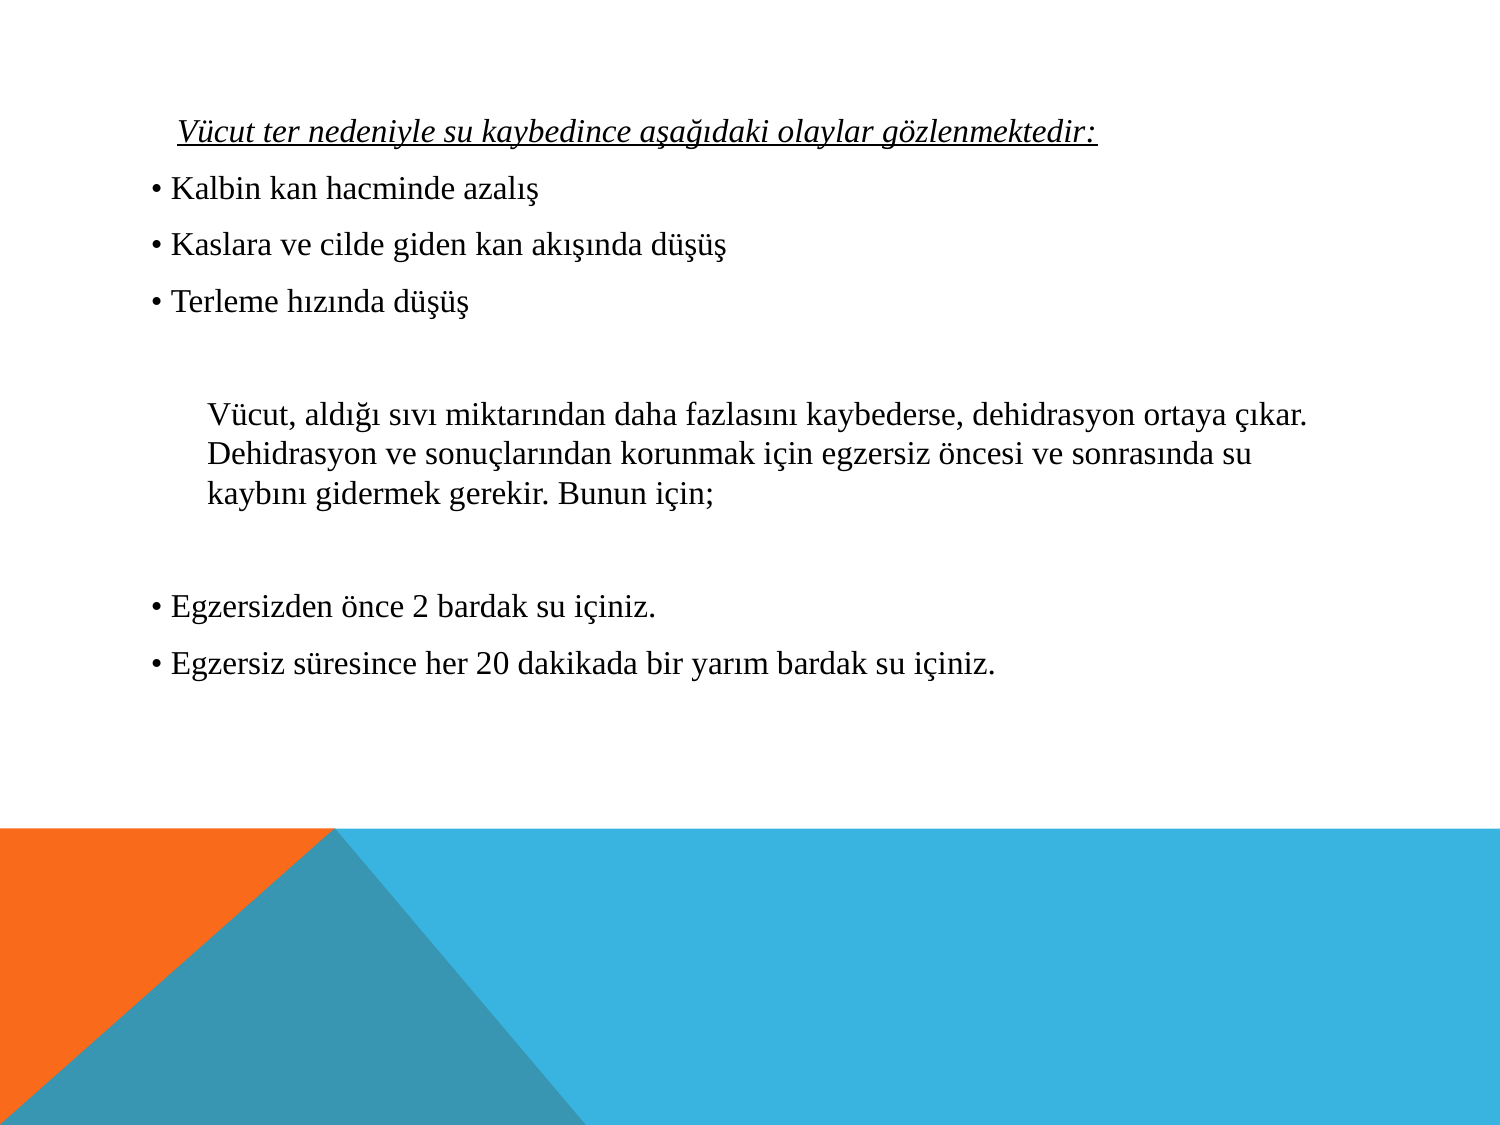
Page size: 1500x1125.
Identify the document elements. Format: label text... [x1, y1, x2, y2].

list Vücut ter nedeniyle su kaybedince aşağıdaki olaylar gözlenmektedir: • Kalbin kan hacminde azalış • Kaslara ve cilde giden kan akışında düşüş • Terleme hızında düşüş Vücut, aldığı sıvı miktarından daha fazlasını kaybederse, dehidrasyon ortaya çıkar. Dehidrasyon ve sonuçlarından korunmak için egzersiz öncesi ve sonrasında su kaybını gidermek gerekir. Bunun için; • Egzersizden önce 2 bardak su içiniz. • Egzersiz süresince her 20 dakikada bir yarım bardak su içiniz. [135, 101, 1370, 689]
